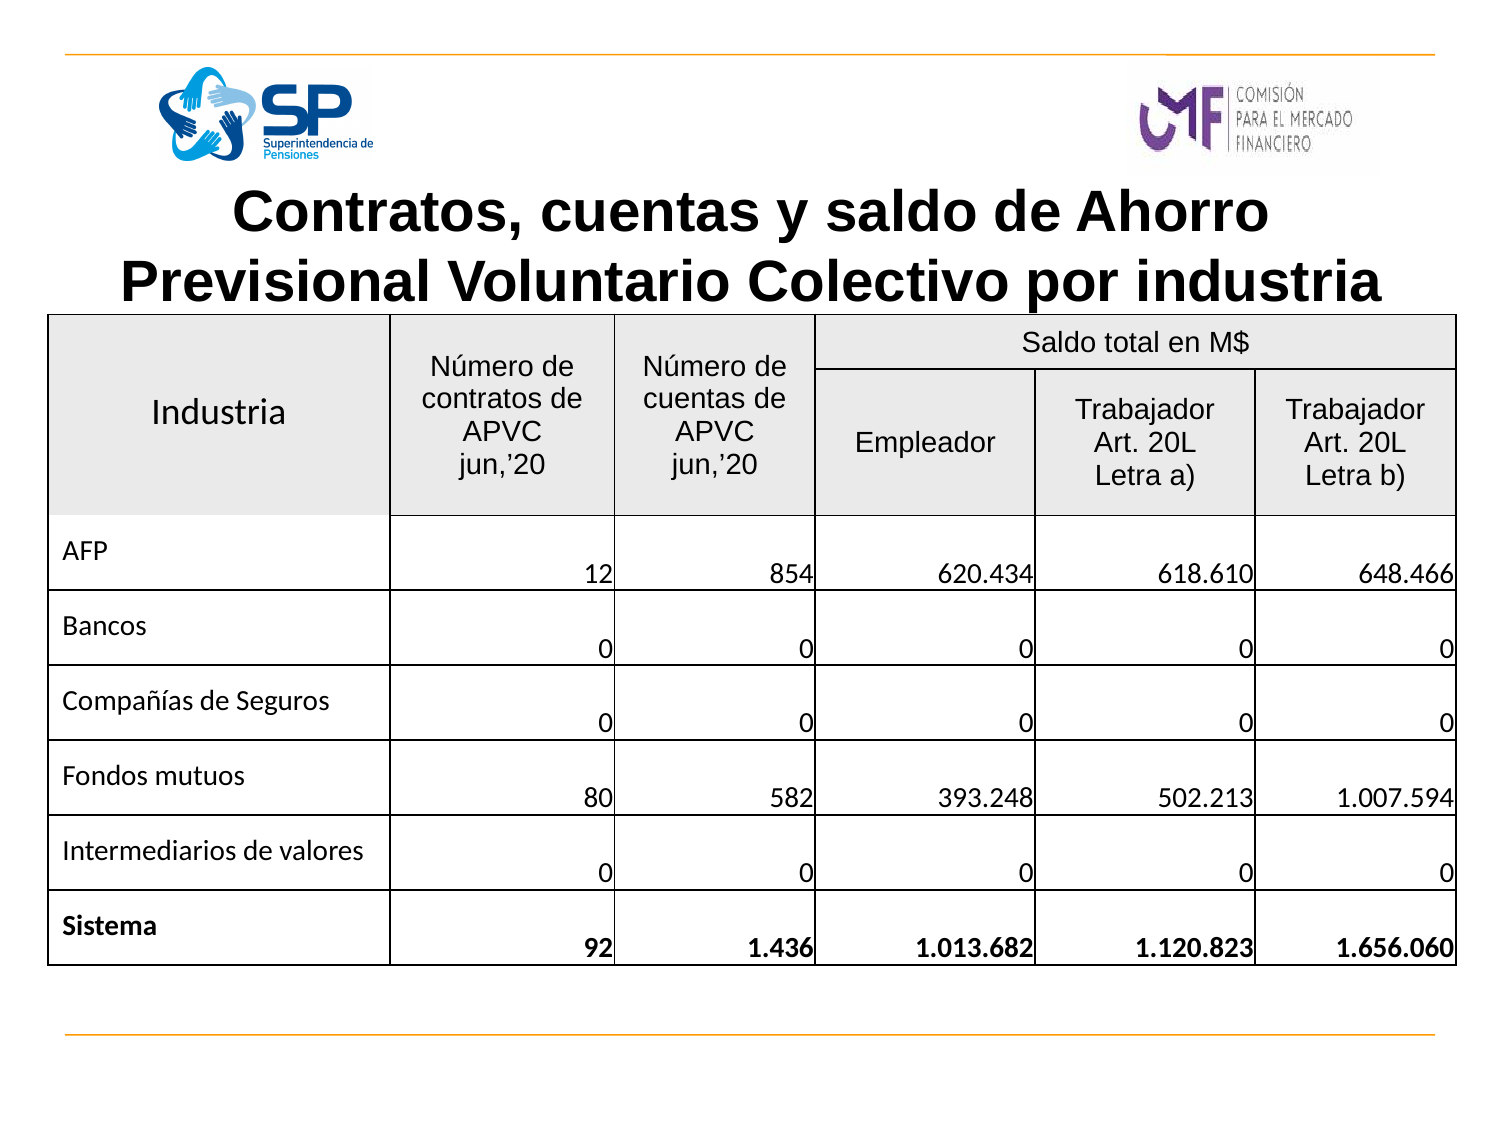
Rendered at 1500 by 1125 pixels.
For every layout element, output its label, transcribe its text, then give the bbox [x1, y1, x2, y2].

table_cell 0 [1036, 666, 1254, 739]
table_cell 618.610 [1036, 516, 1254, 589]
table_header Saldo total en M$ [816, 315, 1455, 368]
table_cell Bancos [49, 591, 389, 664]
table_cell 80 [391, 741, 614, 814]
picture [1127, 58, 1379, 174]
table_cell 620.434 [816, 516, 1034, 589]
table_cell 92 [391, 891, 614, 964]
table_cell 0 [816, 666, 1034, 739]
table_header Industria [49, 315, 389, 515]
table_cell Empleador [816, 370, 1034, 515]
table_cell Intermediarios de valores [49, 816, 389, 889]
picture [159, 67, 373, 161]
table_cell 1.436 [615, 891, 814, 964]
table_cell 0 [615, 591, 814, 664]
table_cell 0 [615, 816, 814, 889]
table_cell Trabajador Art. 20L Letra b) [1256, 370, 1455, 515]
table_cell Trabajador Art. 20L Letra a) [1036, 370, 1254, 515]
table_cell 1.013.682 [816, 891, 1034, 964]
table_cell 0 [1256, 816, 1455, 889]
table_header Número de contratos de APVC jun,’20 [391, 315, 614, 515]
table_cell 582 [615, 741, 814, 814]
table_cell 1.656.060 [1256, 891, 1455, 964]
title Contratos, cuentas y saldo de Ahorro Previsional Voluntario Colectivo por industria [76, 174, 1427, 314]
table_cell 648.466 [1256, 516, 1455, 589]
table_cell 12 [391, 516, 614, 589]
table_header Número de cuentas de APVC jun,’20 [615, 315, 814, 515]
table_cell 0 [391, 591, 614, 664]
table_cell 0 [1036, 591, 1254, 664]
table_cell 0 [391, 816, 614, 889]
table_cell 0 [816, 816, 1034, 889]
table_cell 1.007.594 [1256, 741, 1455, 814]
table_cell 393.248 [816, 741, 1034, 814]
table_cell Compañías de Seguros [49, 666, 389, 739]
table_cell Sistema [49, 891, 389, 964]
table_cell Fondos mutuos [49, 741, 389, 814]
table_cell 0 [391, 666, 614, 739]
table_cell AFP [49, 515, 389, 589]
table_cell 0 [1256, 666, 1455, 739]
table_cell 0 [615, 666, 814, 739]
table_cell 0 [816, 591, 1034, 664]
table_cell 0 [1036, 816, 1254, 889]
table_cell 854 [615, 516, 814, 589]
table_cell 502.213 [1036, 741, 1254, 814]
table_cell 0 [1256, 591, 1455, 664]
table_cell 1.120.823 [1036, 891, 1254, 964]
